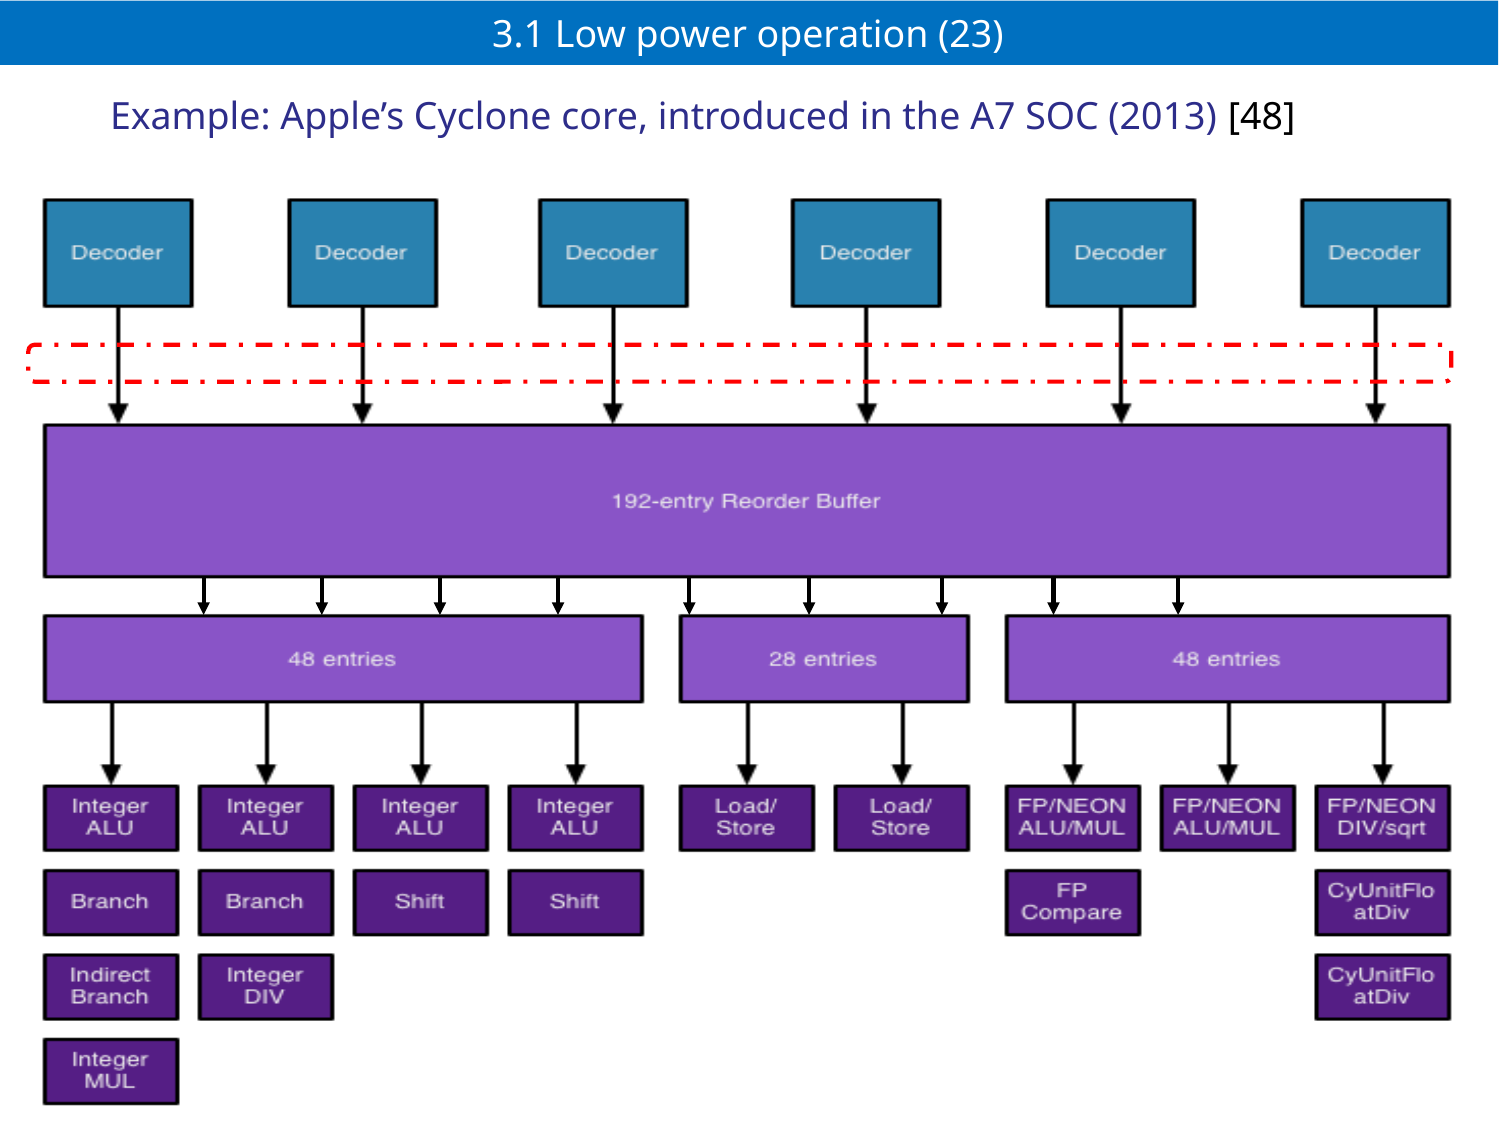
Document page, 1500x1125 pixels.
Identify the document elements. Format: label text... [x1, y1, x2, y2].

text_box Example: Apple’s Cyclone core, introduced in the A7 SOC (2013) [48] [95, 84, 1311, 144]
picture [23, 193, 1474, 1121]
title 3.1 Low power operation (23) [0, 0, 1499, 65]
